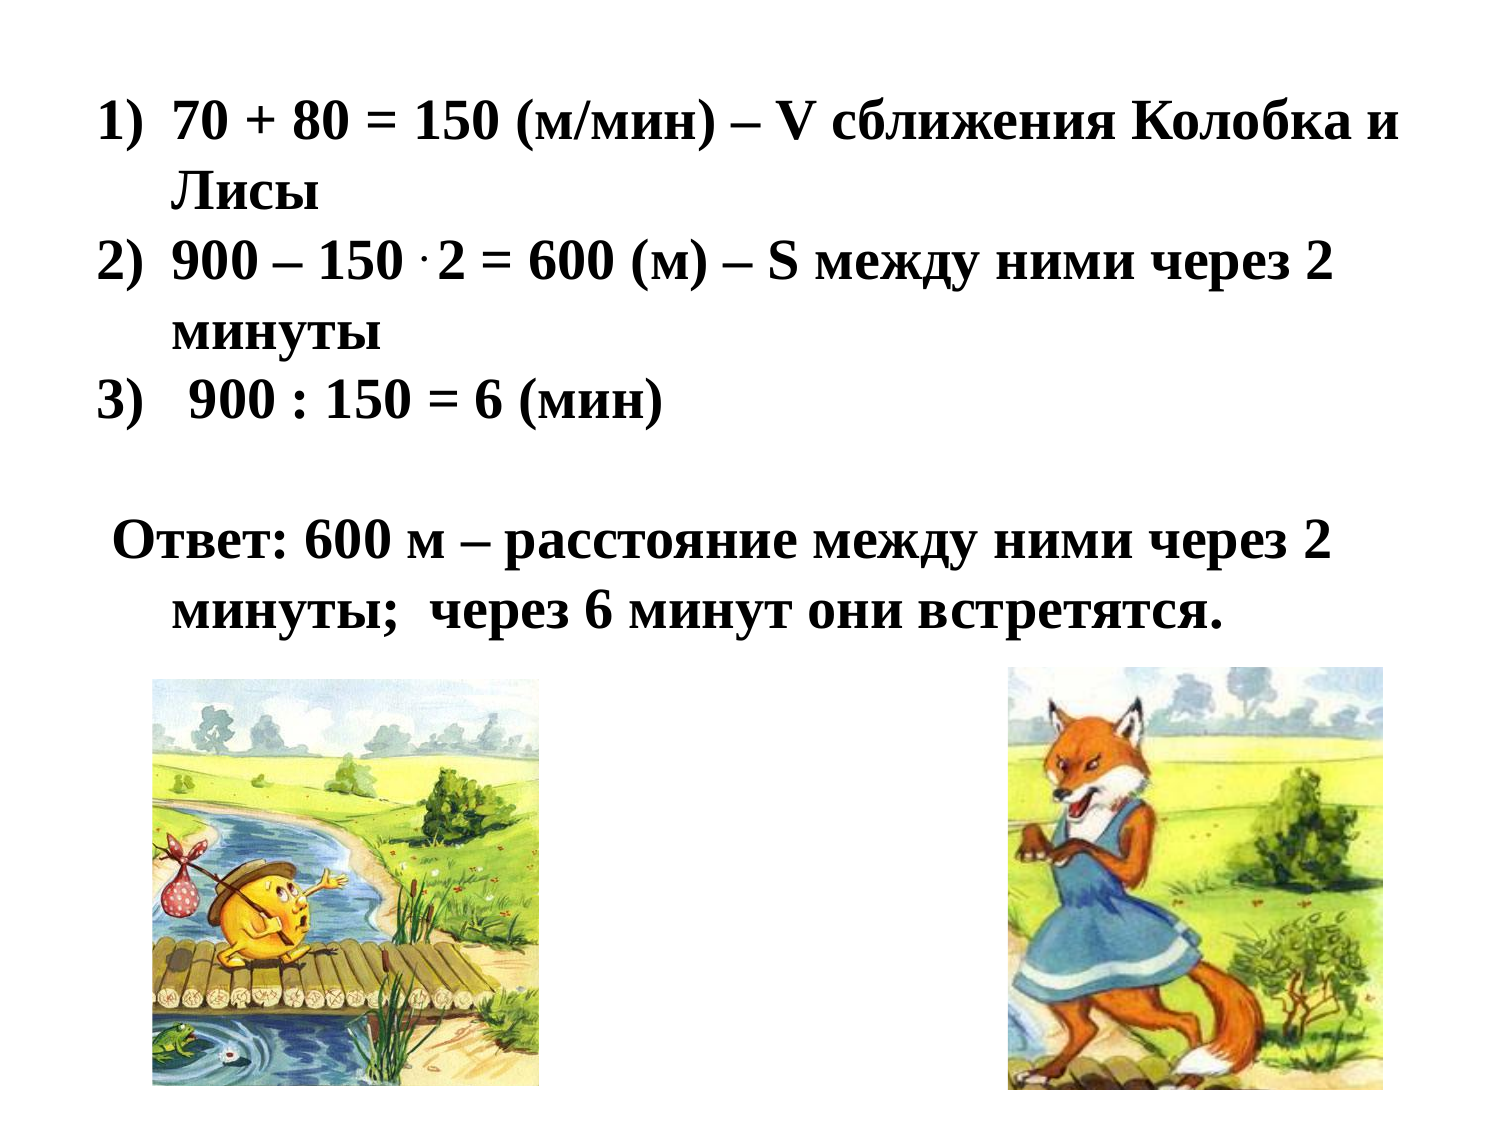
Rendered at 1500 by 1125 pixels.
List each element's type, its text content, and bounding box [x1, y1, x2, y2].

picture [1007, 667, 1383, 1091]
picture [152, 679, 540, 1087]
text_box 70 + 80 = 150 (м/мин) – V сближения Колобка и Лисы 900 – 150 . 2 = 600 (м) – S между ними через 2 минуты 3) 900 : 150 = 6 (мин) Ответ: 600 м – расстояние между ними через 2 минуты; через 6 минут они встретятся. [81, 73, 1418, 648]
